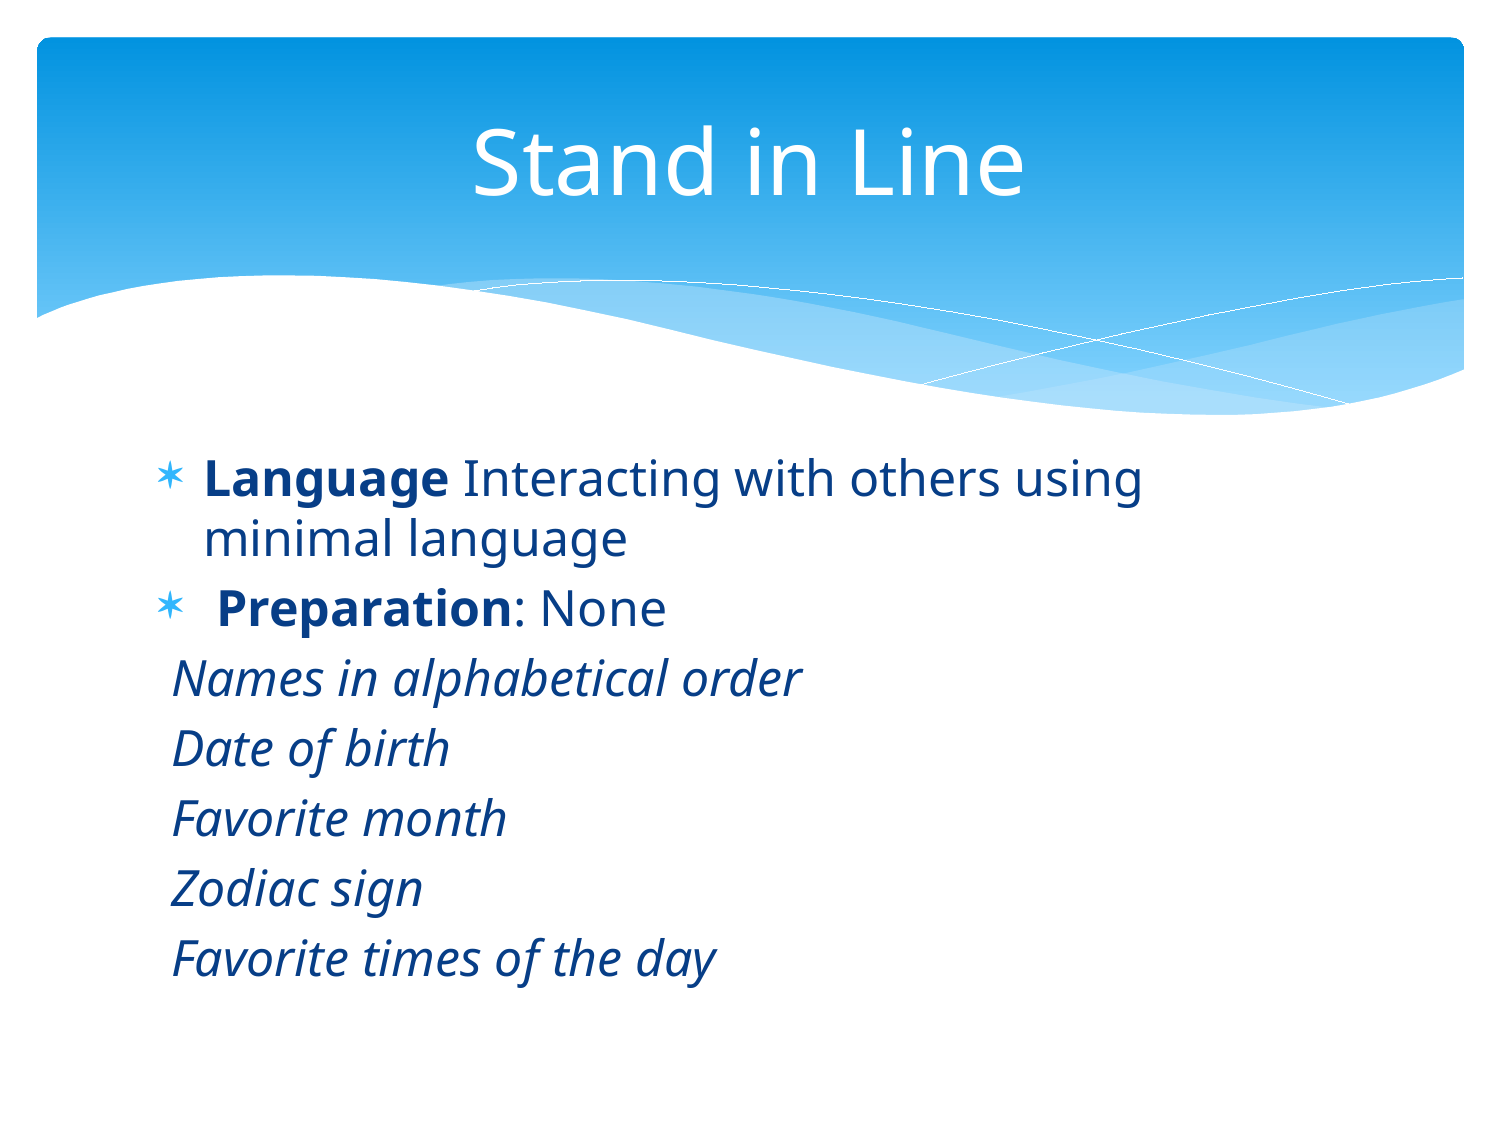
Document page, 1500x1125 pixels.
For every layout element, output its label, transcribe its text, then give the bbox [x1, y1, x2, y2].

title Stand in Line [75, 55, 1425, 261]
list Language Interacting with others using minimal language Preparation: None Names in alphabetical order Date of birth Favorite month Zodiac sign Favorite times of the day [143, 438, 1359, 1005]
